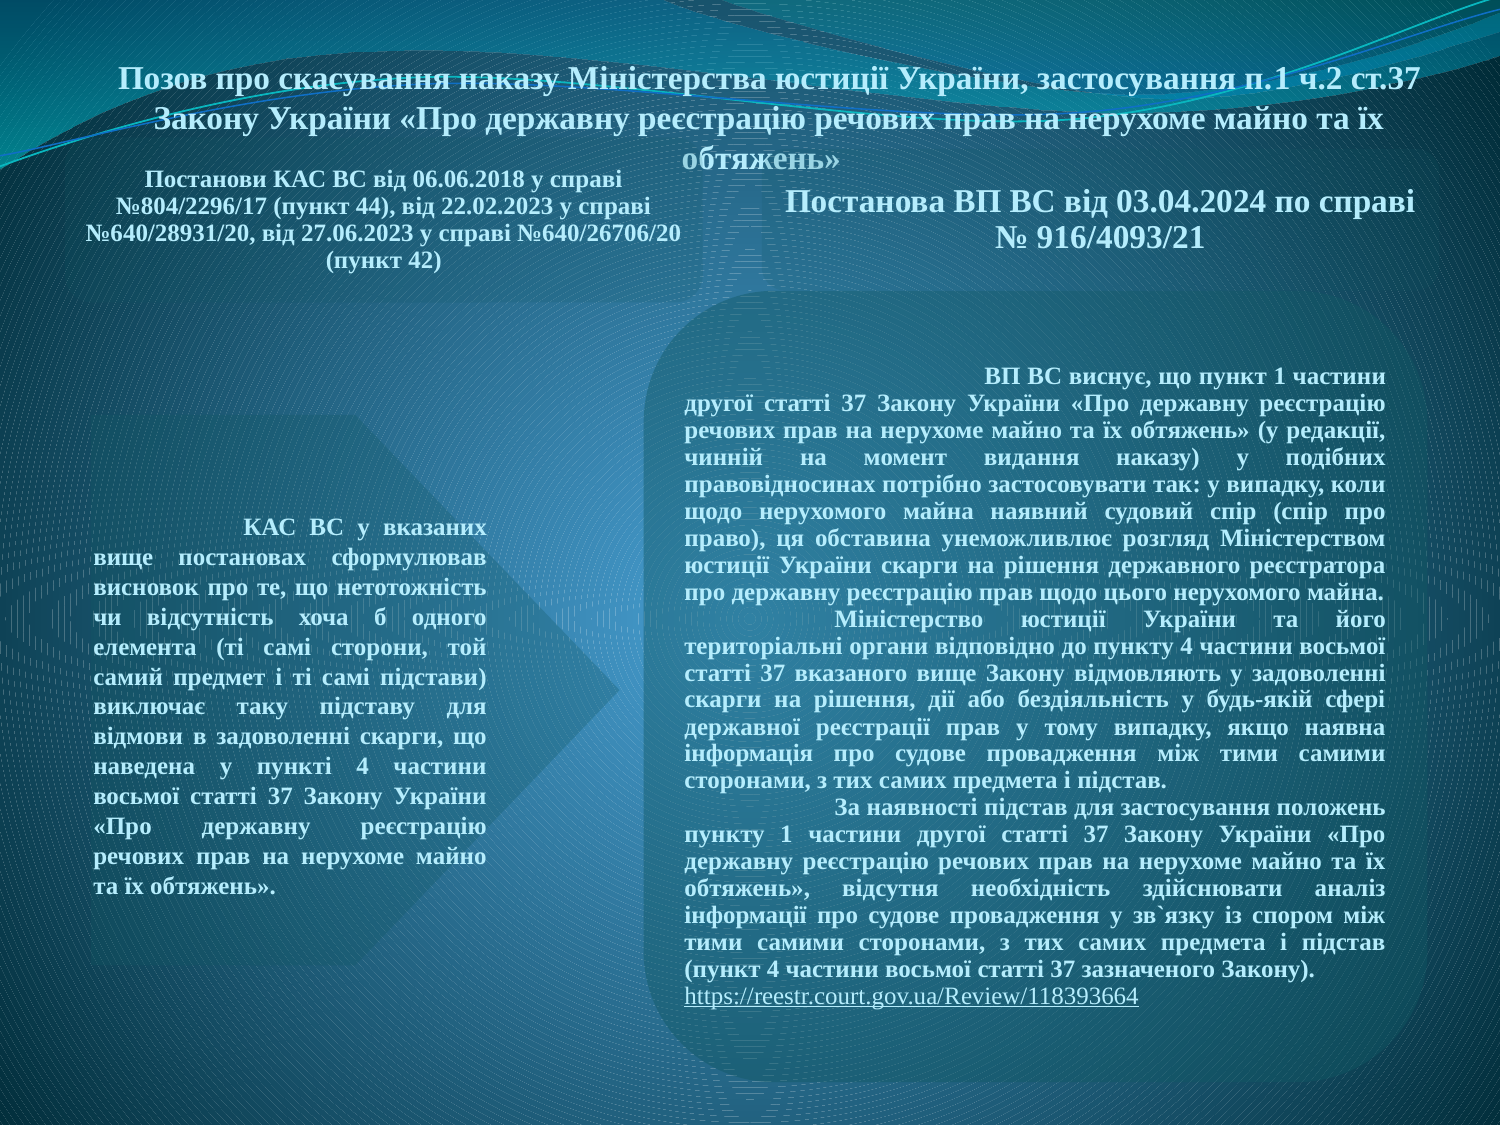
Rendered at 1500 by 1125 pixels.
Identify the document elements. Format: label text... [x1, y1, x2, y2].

text_box Позов про скасування наказу Міністерства юстиції України, застосування п.1 ч.2 ст.37 Закону України «Про державну реєстрацію речових прав на нерухоме майно та їх обтяжень» [100, 30, 1442, 289]
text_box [631, 290, 1457, 1083]
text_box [761, 148, 1440, 291]
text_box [64, 136, 703, 303]
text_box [90, 315, 621, 1102]
